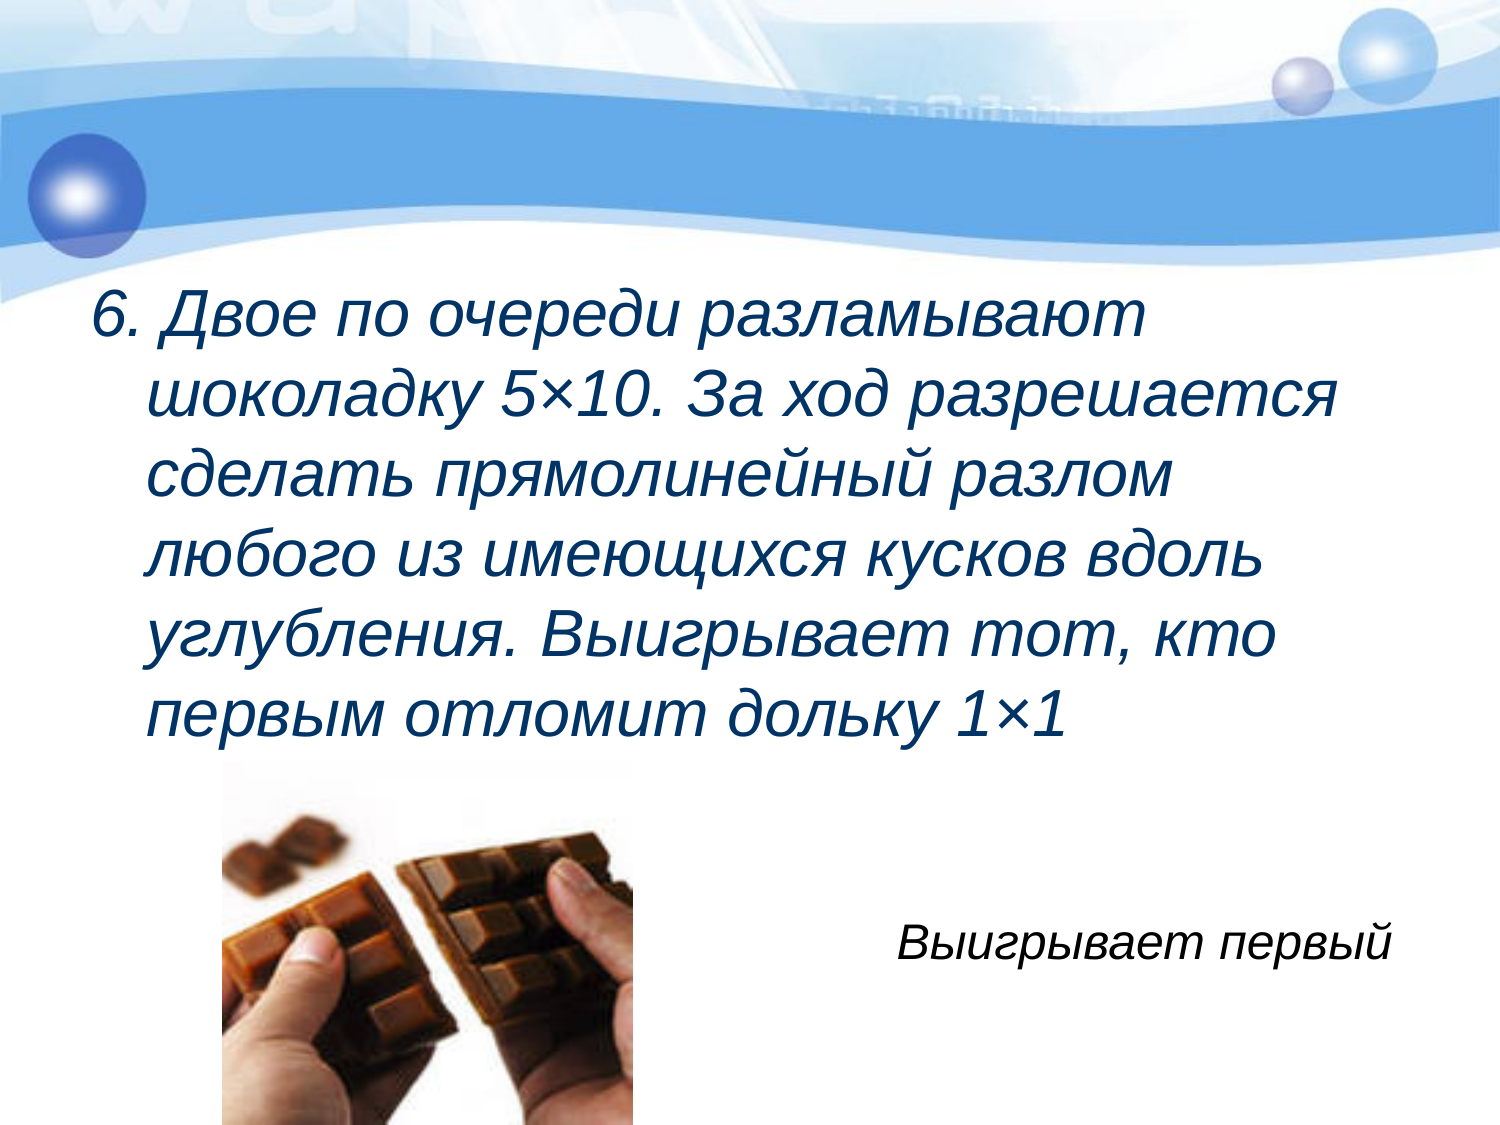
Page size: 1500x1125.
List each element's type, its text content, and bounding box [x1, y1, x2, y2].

text_box Выигрывает первый [881, 902, 1408, 978]
list 6. Двое по очереди разламывают шоколадку 5×10. За ход разрешается сделать прямолинейный разлом любого из имеющихся кусков вдоль углубления. Выигрывает тот, кто первым отломит дольку 1×1 [74, 262, 1426, 821]
picture [0, 0, 1500, 1125]
